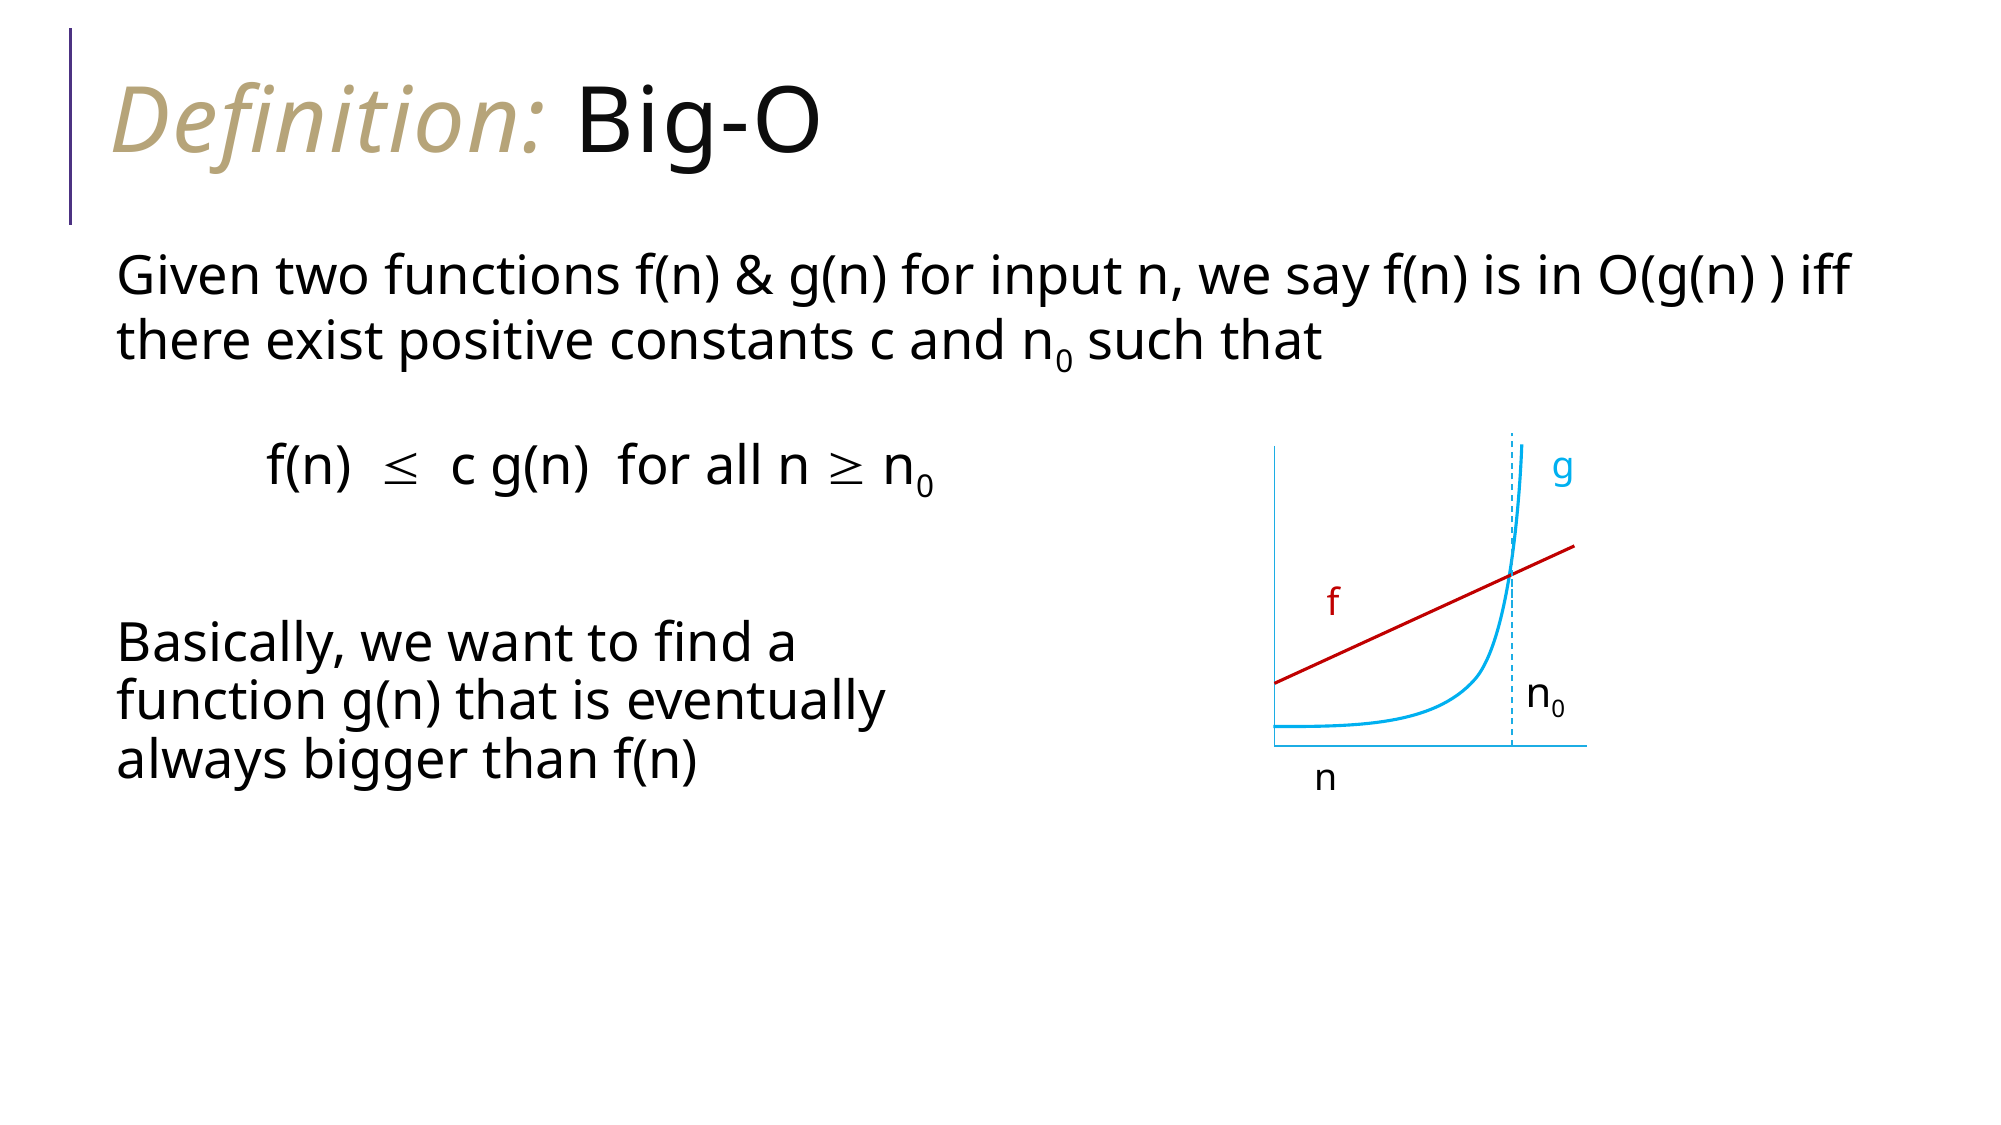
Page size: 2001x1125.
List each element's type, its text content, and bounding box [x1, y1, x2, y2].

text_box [1273, 420, 1700, 807]
list Given two functions f(n) & g(n) for input n, we say f(n) is in O(g(n) ) iff there exist positive constants c and n0 such that f(n)  c g(n) for all n  n0 Basically, we want to find a function g(n) that is eventually always bigger than f(n) [94, 240, 1930, 1035]
title Definition: Big-O [94, 43, 1930, 210]
